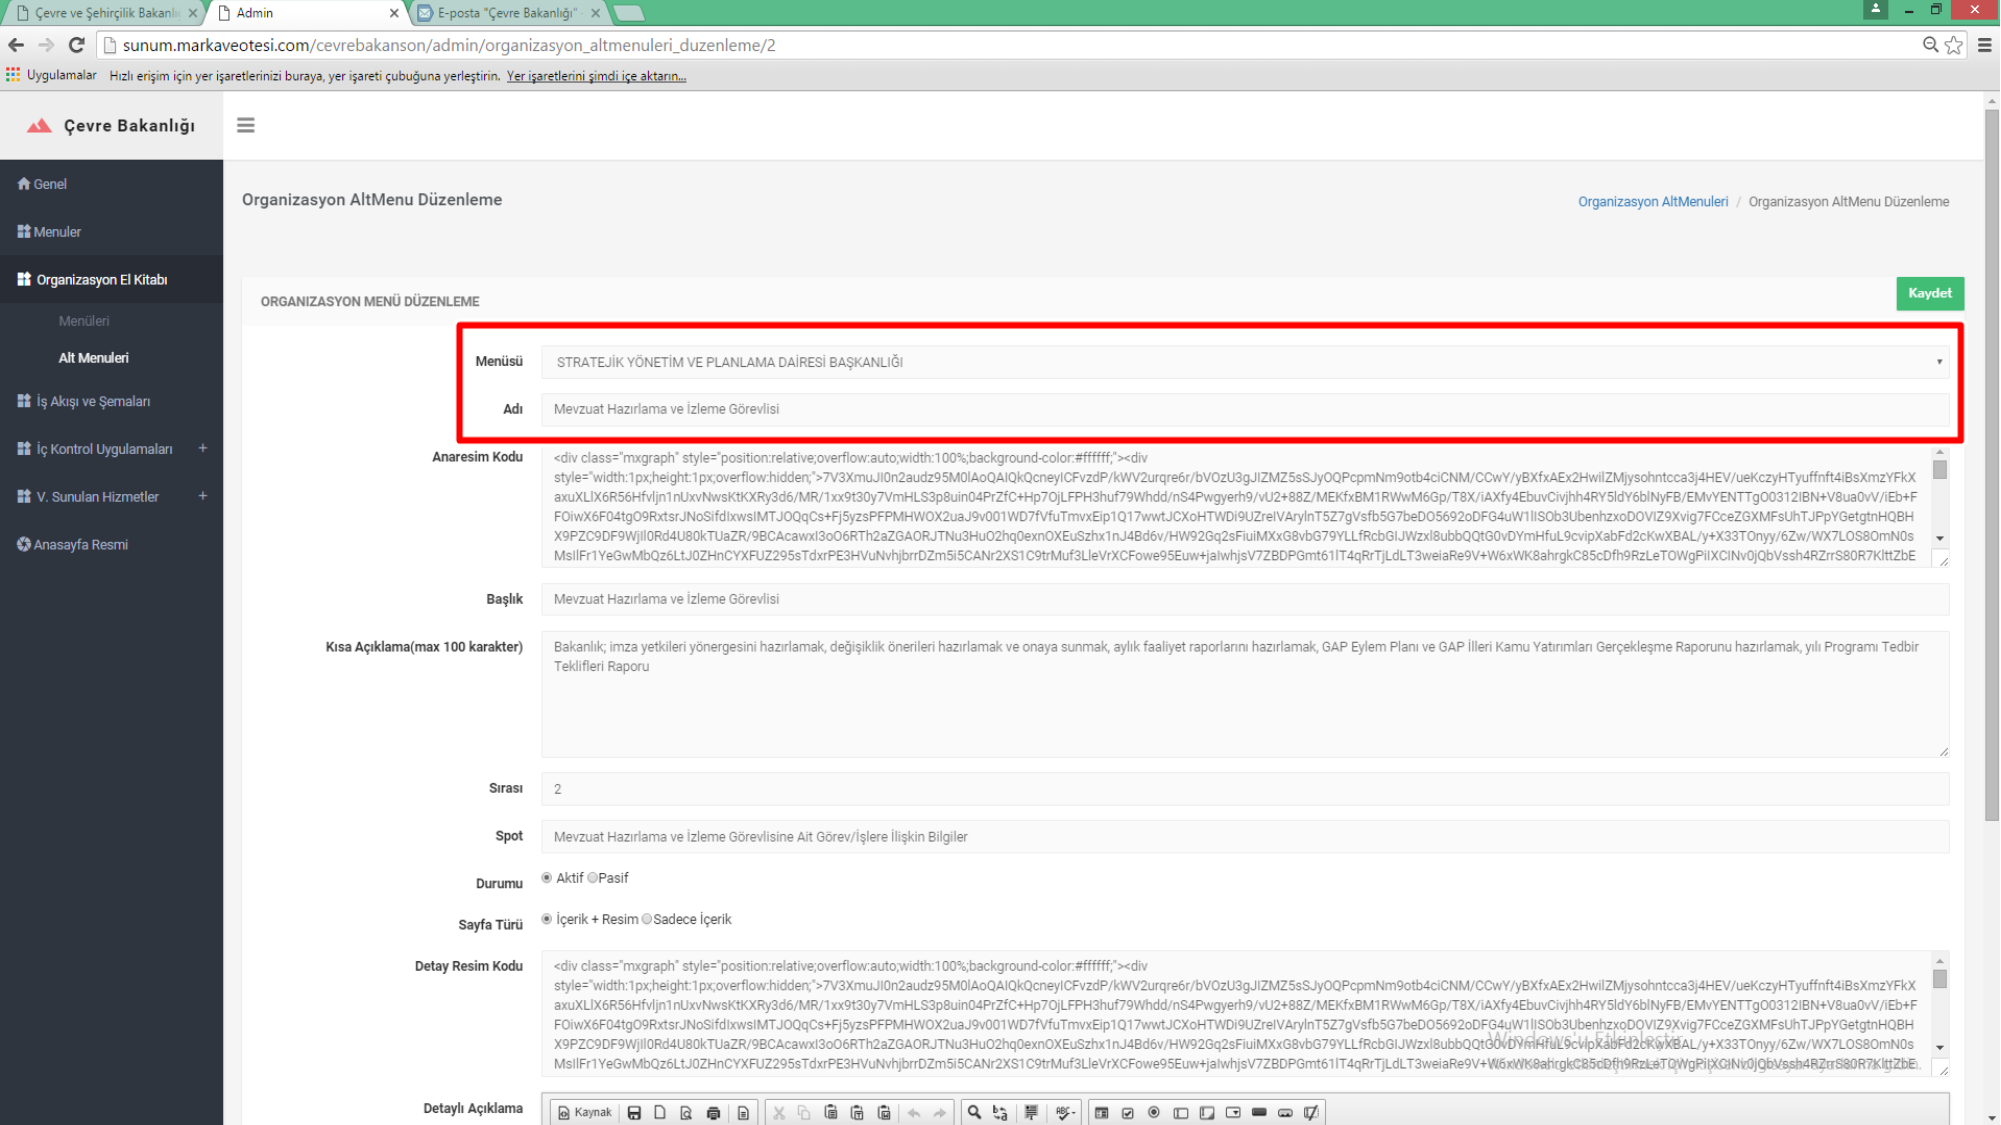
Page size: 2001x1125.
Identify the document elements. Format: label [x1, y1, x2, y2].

list [0, 0, 2000, 1125]
